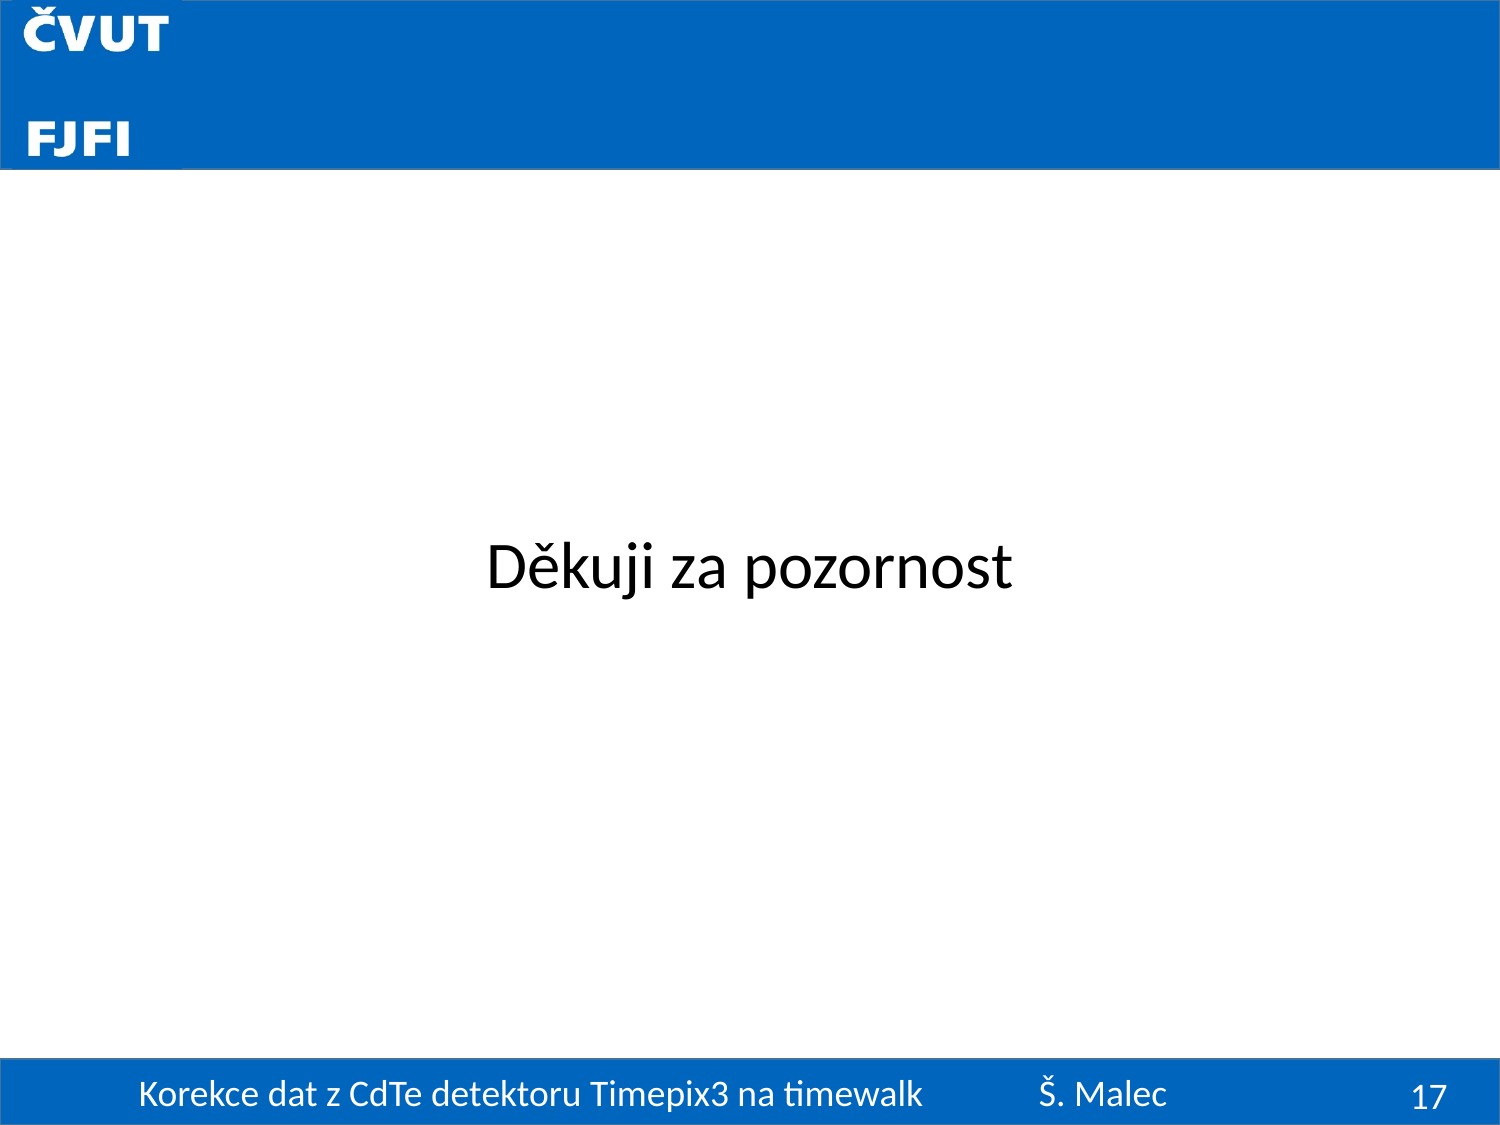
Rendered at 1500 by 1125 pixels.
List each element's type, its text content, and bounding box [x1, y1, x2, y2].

text_box [0, 0, 1500, 170]
text_box 17 [1251, 1064, 1463, 1125]
text_box Korekce dat z CdTe detektoru Timepix3 na timewalk Š. Malec [12, 1061, 1294, 1122]
text_box [0, 1058, 1500, 1125]
text_box Děkuji za pozornost [54, 514, 1446, 610]
picture [12, 0, 182, 169]
